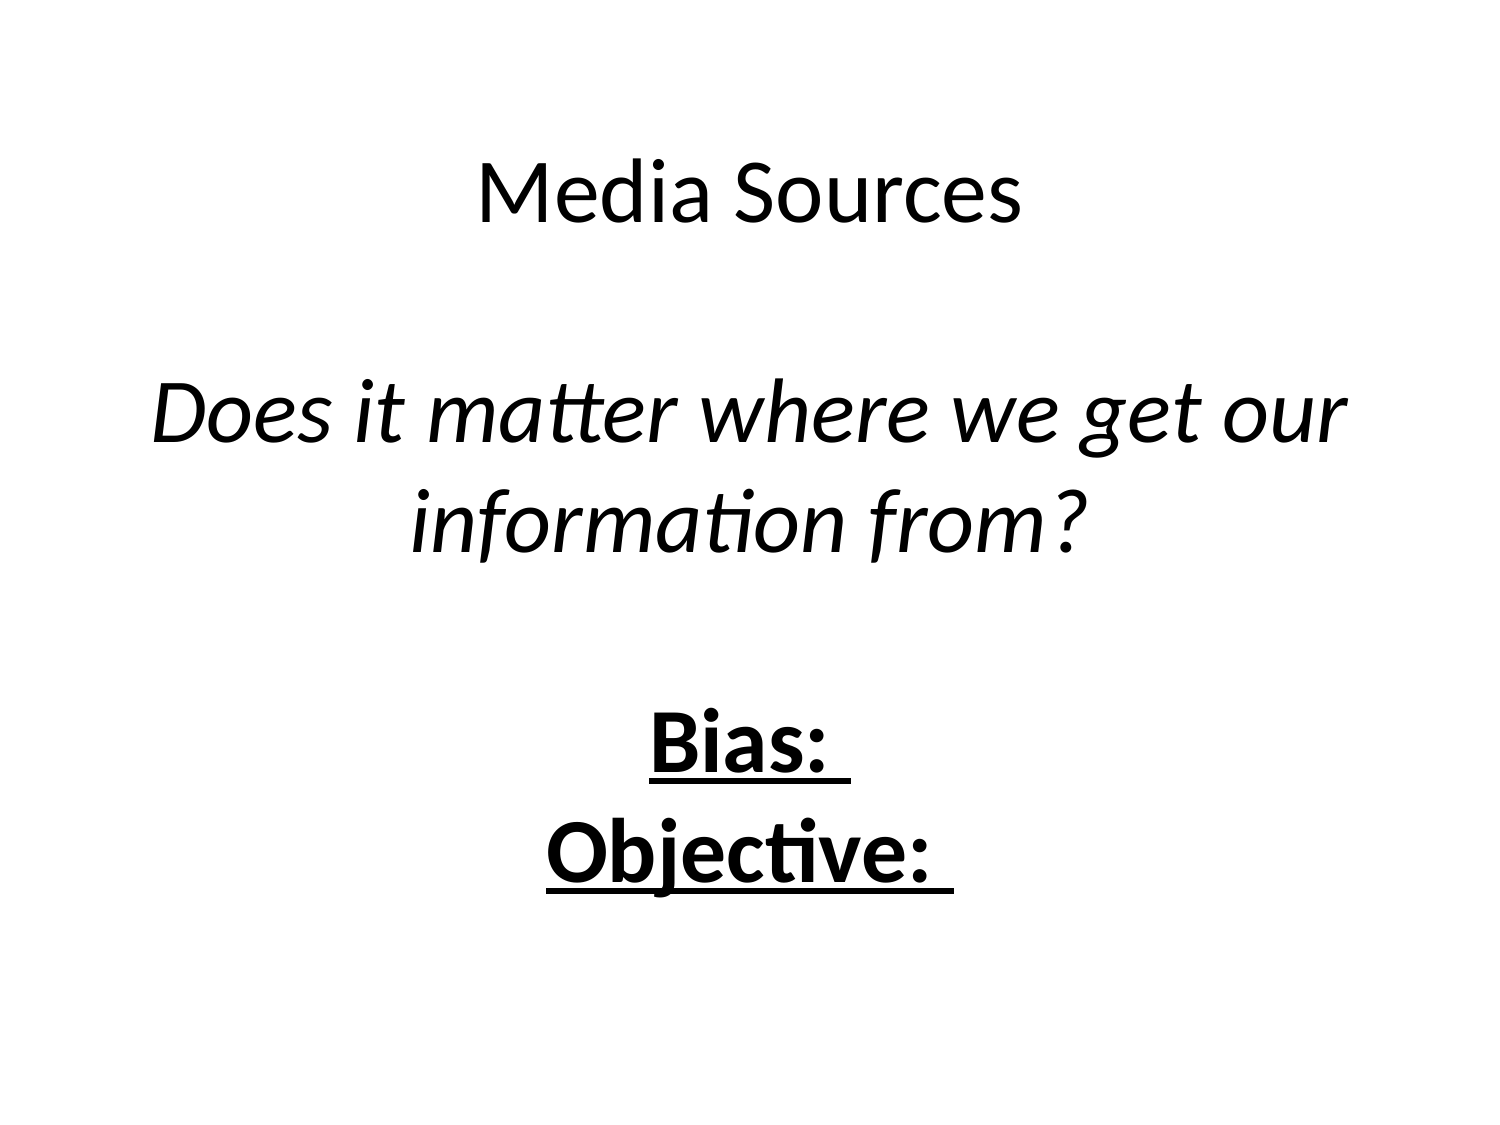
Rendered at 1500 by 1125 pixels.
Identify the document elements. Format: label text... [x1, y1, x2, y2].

title Media Sources Does it matter where we get our information from? Bias: Objective: [75, 45, 1425, 987]
